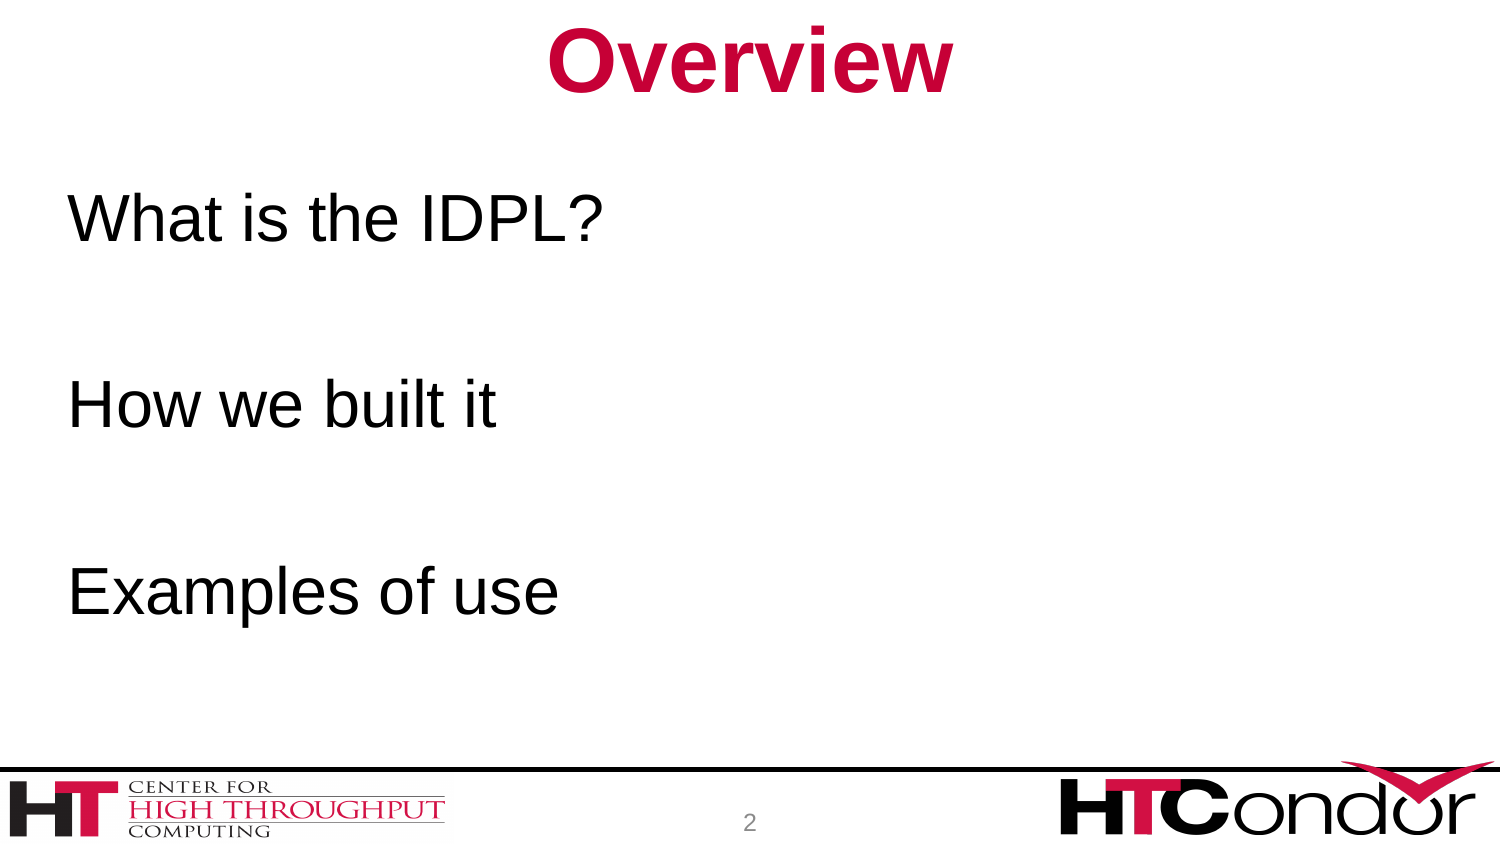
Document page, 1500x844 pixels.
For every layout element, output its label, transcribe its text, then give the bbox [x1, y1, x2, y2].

picture [0, 772, 454, 844]
title Overview [0, 0, 1500, 113]
list What is the IDPL? How we built it Examples of use [52, 166, 1431, 687]
picture [1055, 760, 1500, 840]
slide_number 2 [575, 798, 925, 844]
